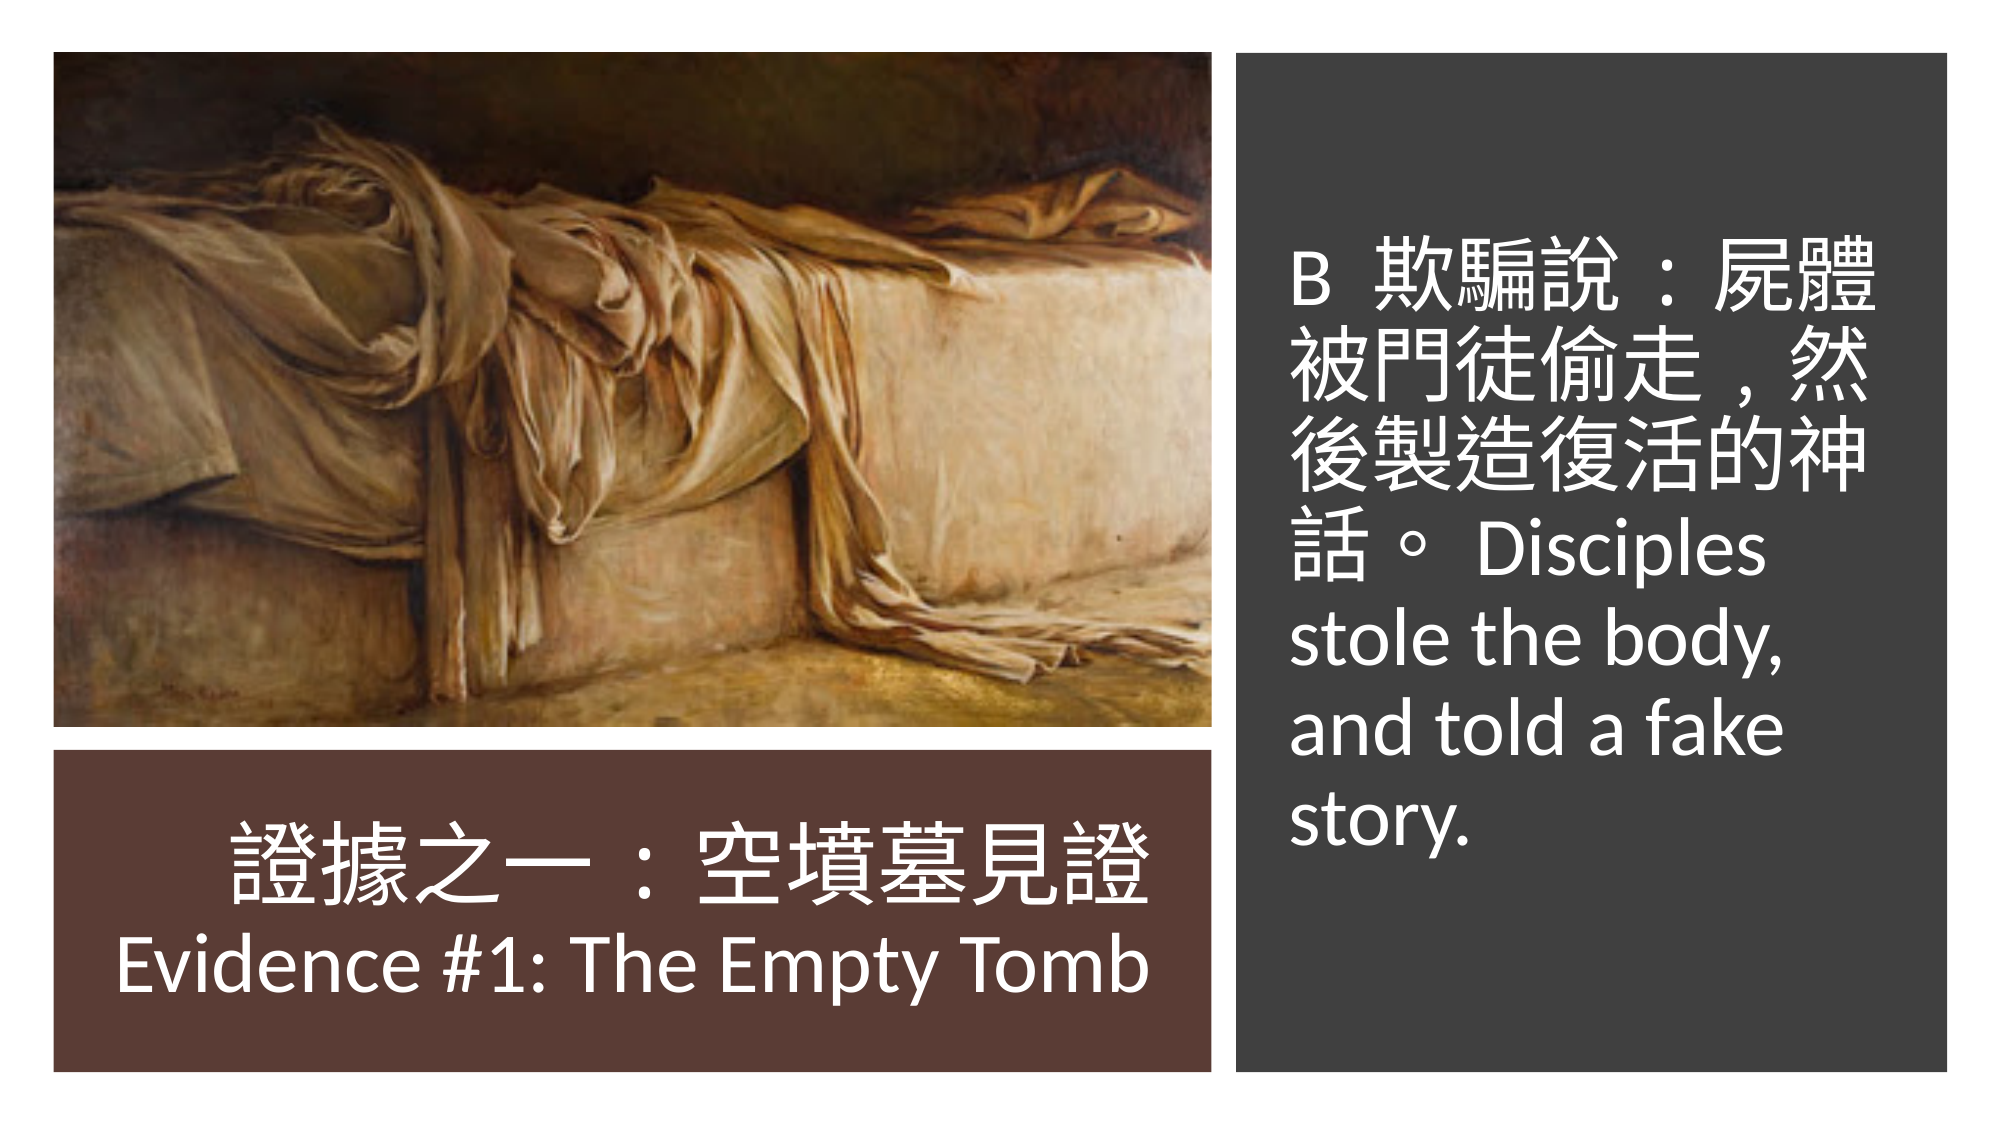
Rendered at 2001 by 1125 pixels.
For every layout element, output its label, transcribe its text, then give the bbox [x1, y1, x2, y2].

list B 欺騙說:屍體被門徒偷走﹐然後製造復活的神話。Disciples stole the body, and told a fake story. [1273, 150, 1914, 947]
text_box [53, 749, 1212, 1073]
picture [53, 52, 1212, 727]
title 證據之一:空墳墓見證 Evidence #1: The Empty Tomb [85, 782, 1168, 1049]
text_box [1235, 52, 1948, 1073]
